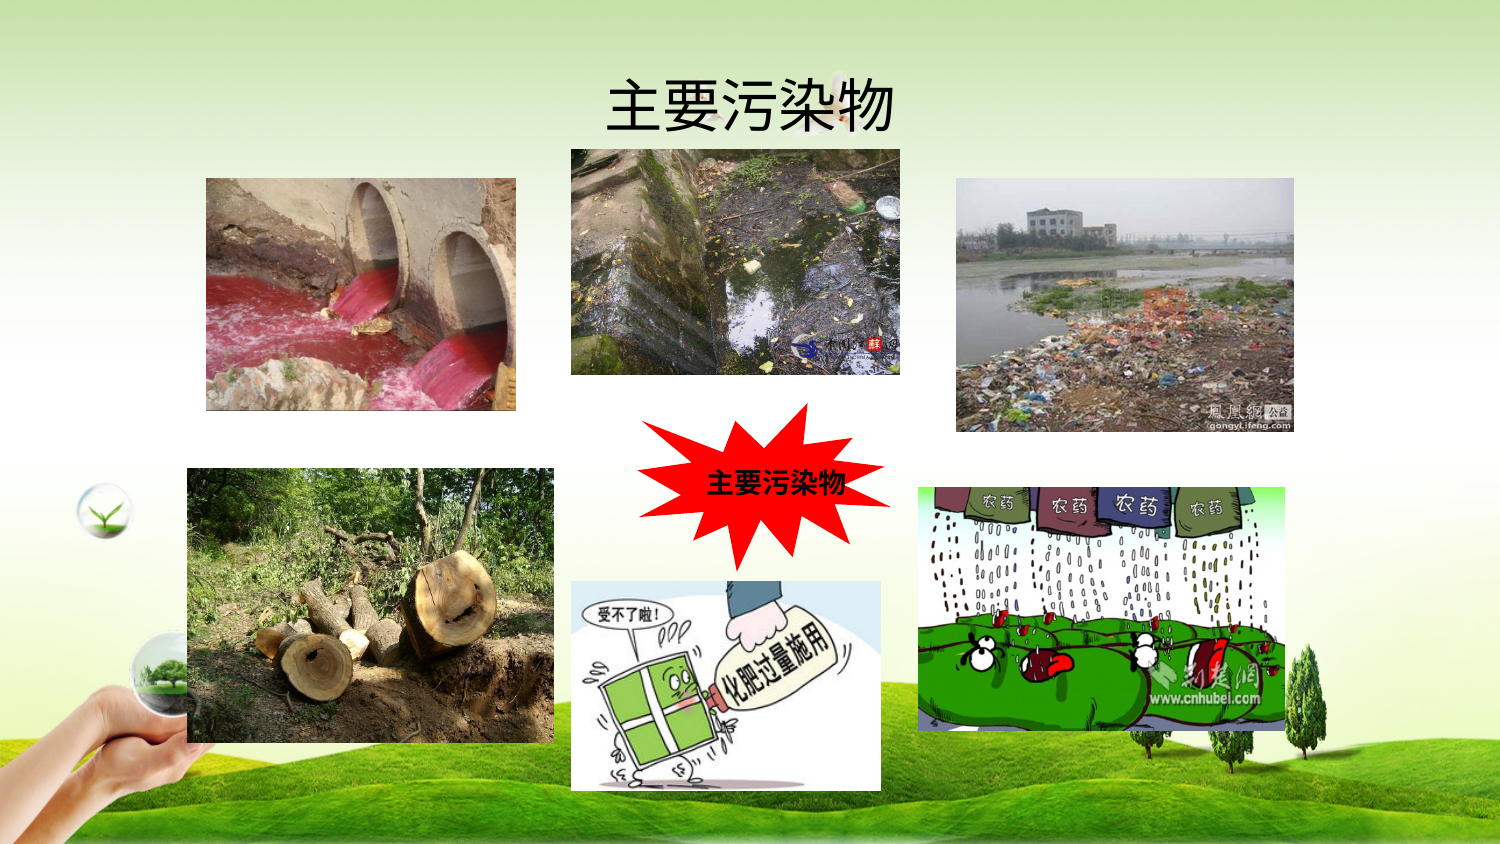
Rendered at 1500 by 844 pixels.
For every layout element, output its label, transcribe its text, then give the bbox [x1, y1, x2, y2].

picture [0, 0, 1500, 844]
title 主要污染物 [75, 33, 1425, 175]
text_box 主要污染物 [637, 403, 891, 572]
